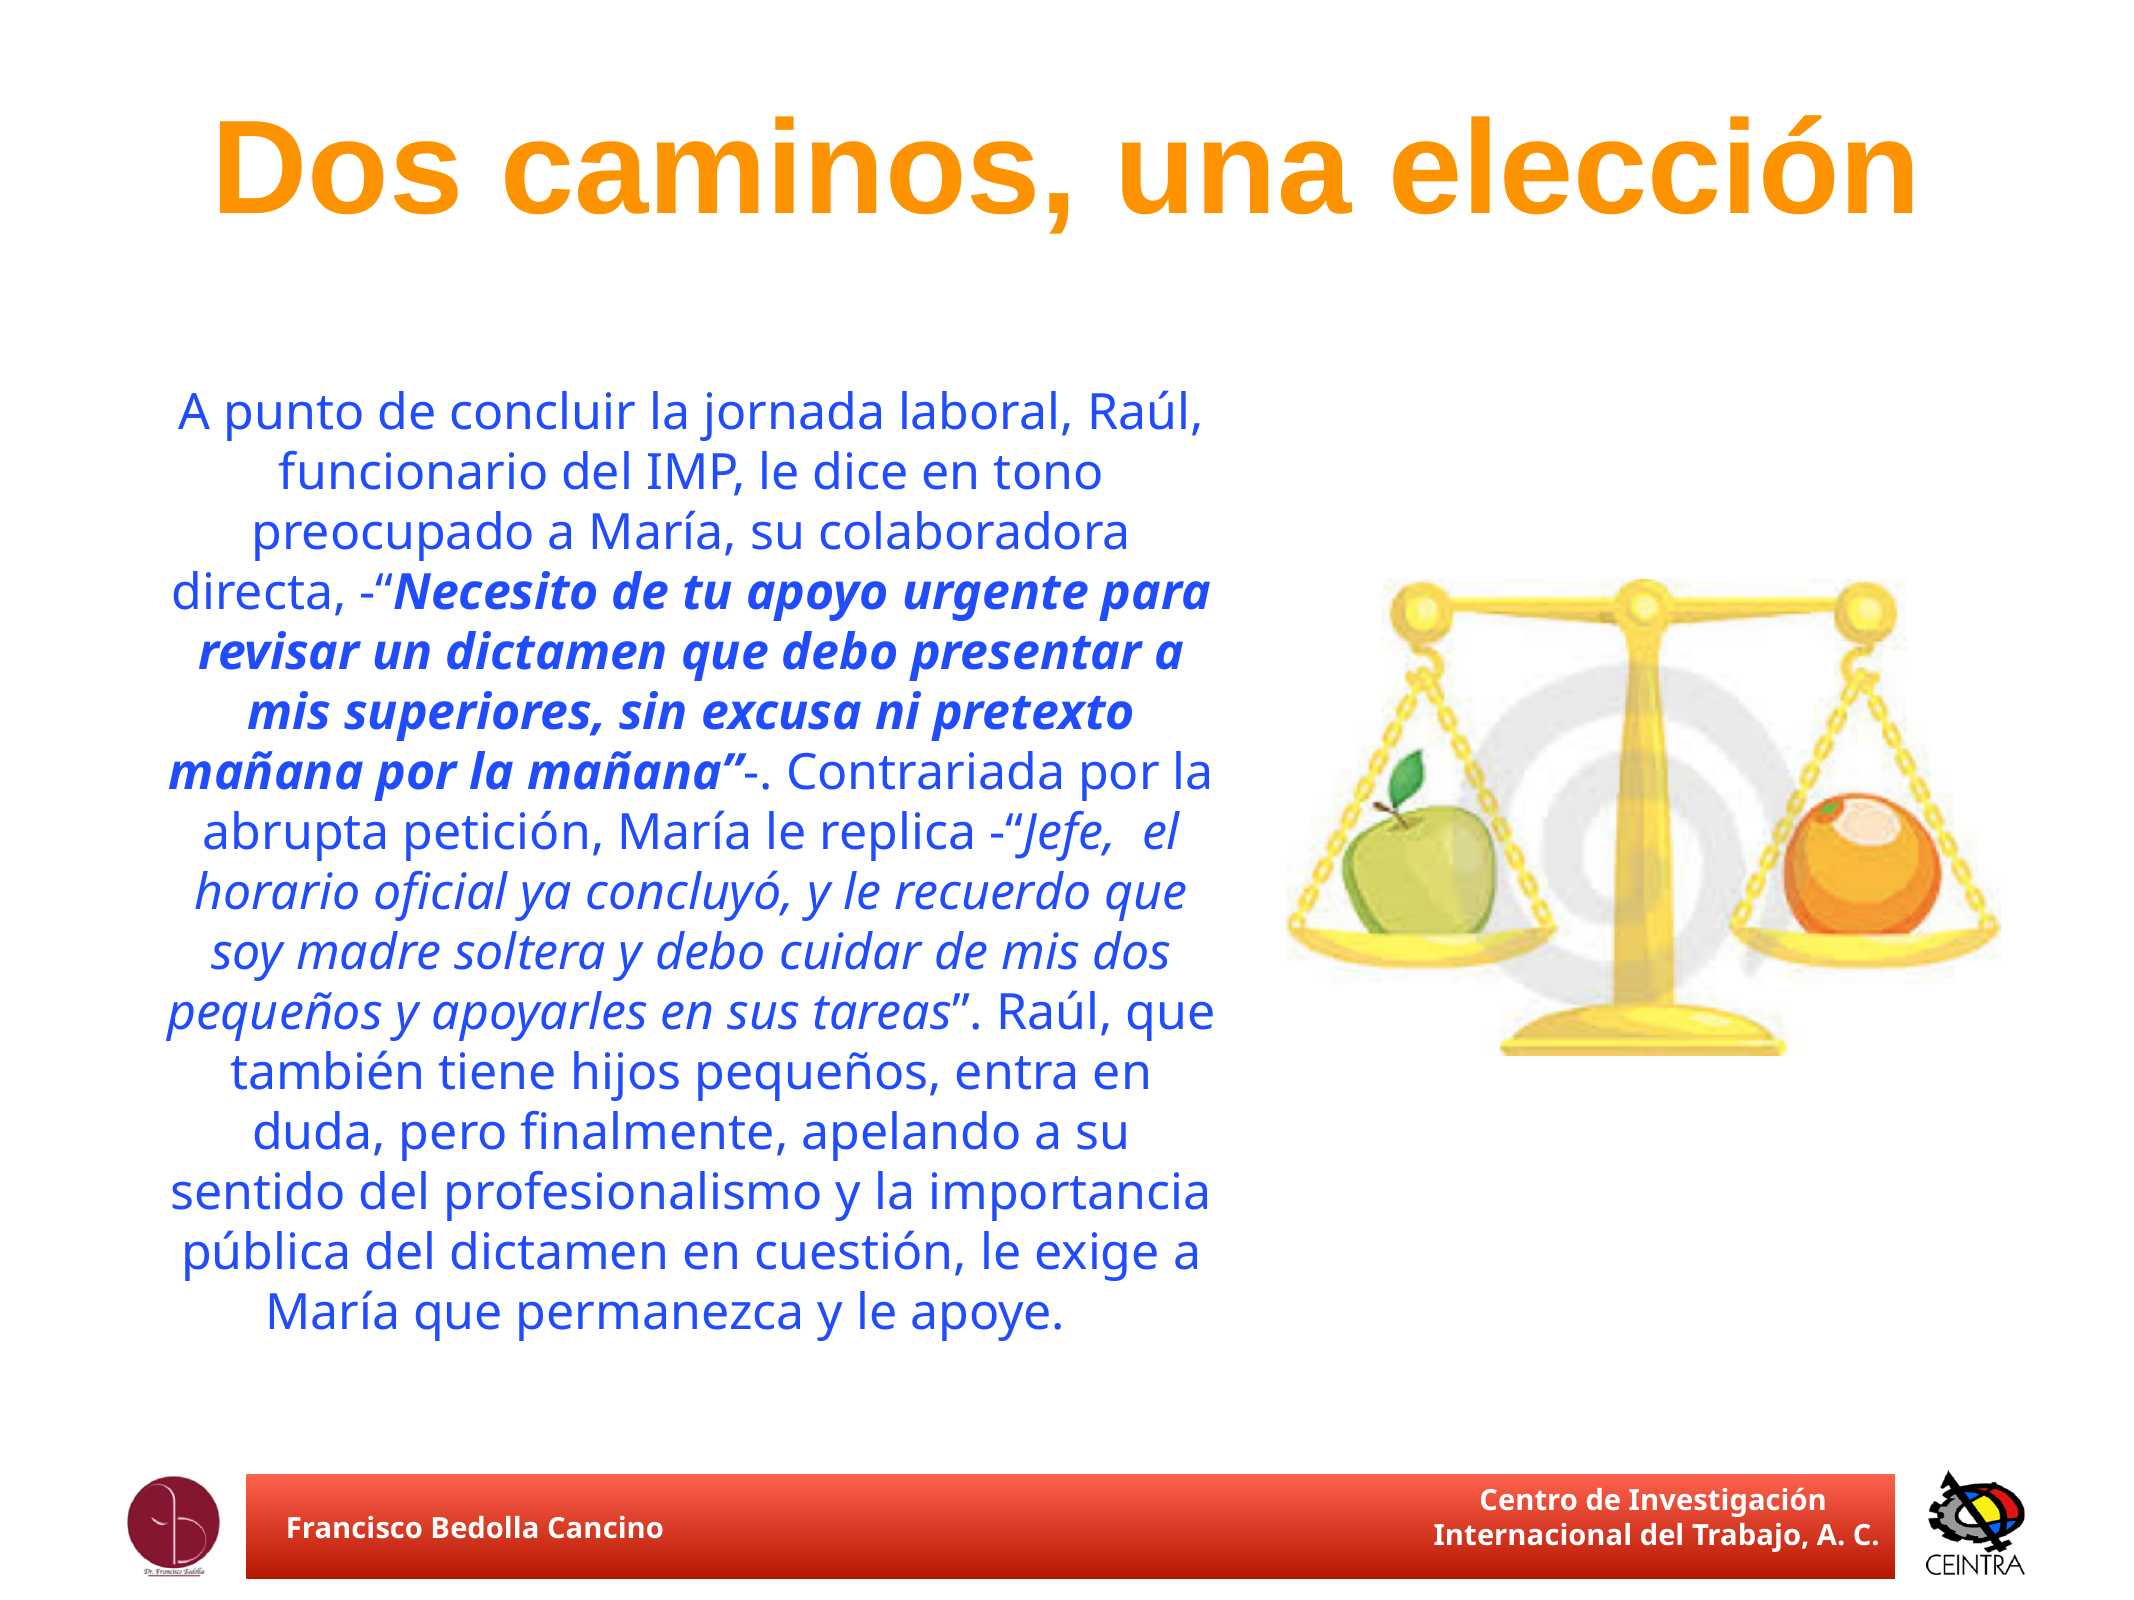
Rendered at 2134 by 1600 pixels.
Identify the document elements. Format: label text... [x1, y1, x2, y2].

text_box Dos caminos, una elección [146, 72, 1987, 249]
picture [1286, 578, 2002, 1056]
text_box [124, 1469, 2025, 1580]
text_box A punto de concluir la jornada laboral, Raúl, funcionario del IMP, le dice en tono preocupado a María, su colaboradora directa, -“Necesito de tu apoyo urgente para revisar un dictamen que debo presentar a mis superiores, sin excusa ni pretexto mañana por la mañana”-. Contrariada por la abrupta petición, María le replica -“Jefe, el horario oficial ya concluyó, y le recuerdo que soy madre soltera y debo cuidar de mis dos pequeños y apoyarles en sus tareas”. Raúl, que también tiene hijos pequeños, entra en duda, pero finalmente, apelando a su sentido del profesionalismo y la importancia pública del dictamen en cuestión, le exige a María que permanezca y le apoye. [153, 371, 1230, 1348]
